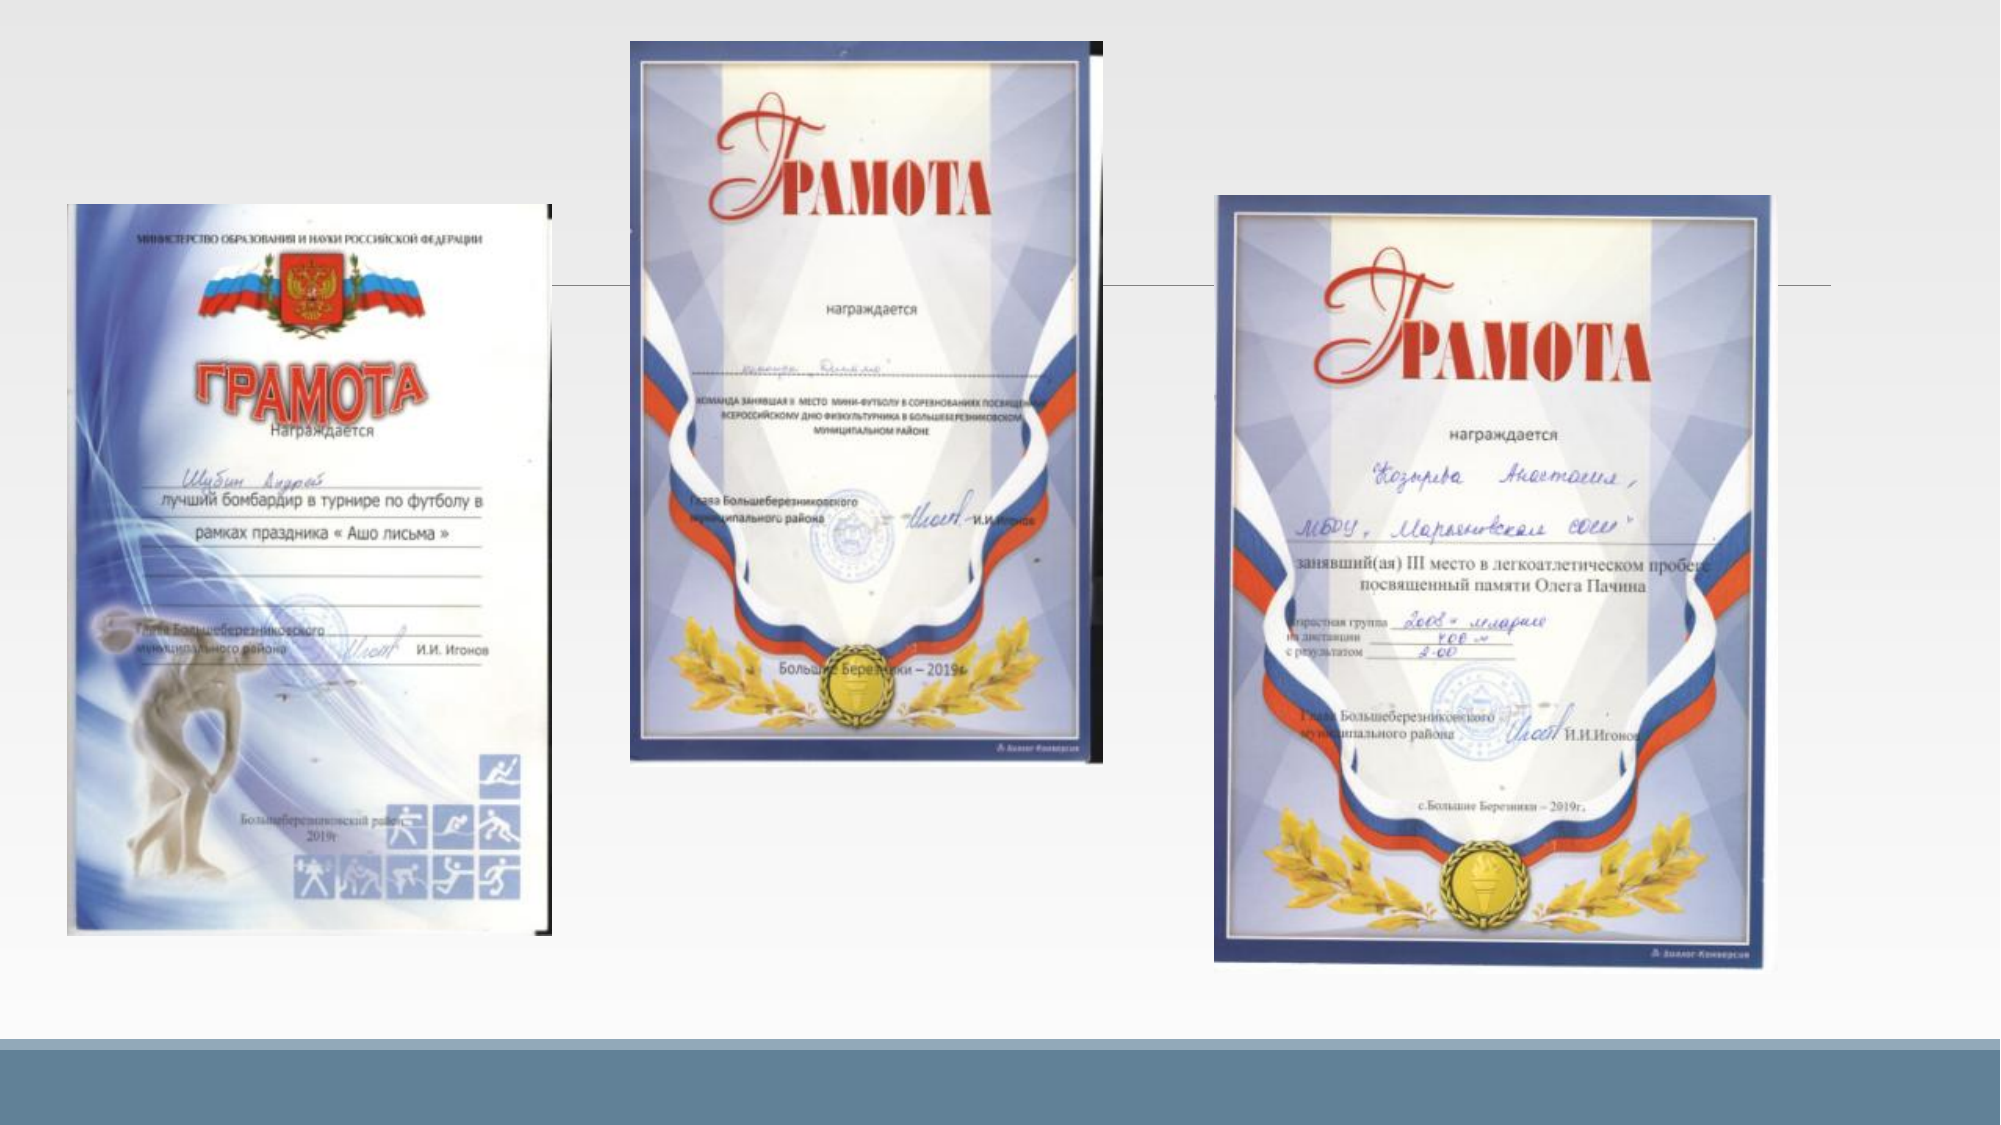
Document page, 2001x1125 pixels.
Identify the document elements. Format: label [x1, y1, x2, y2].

list [67, 203, 552, 936]
picture [629, 40, 1104, 767]
picture [1214, 195, 1779, 974]
